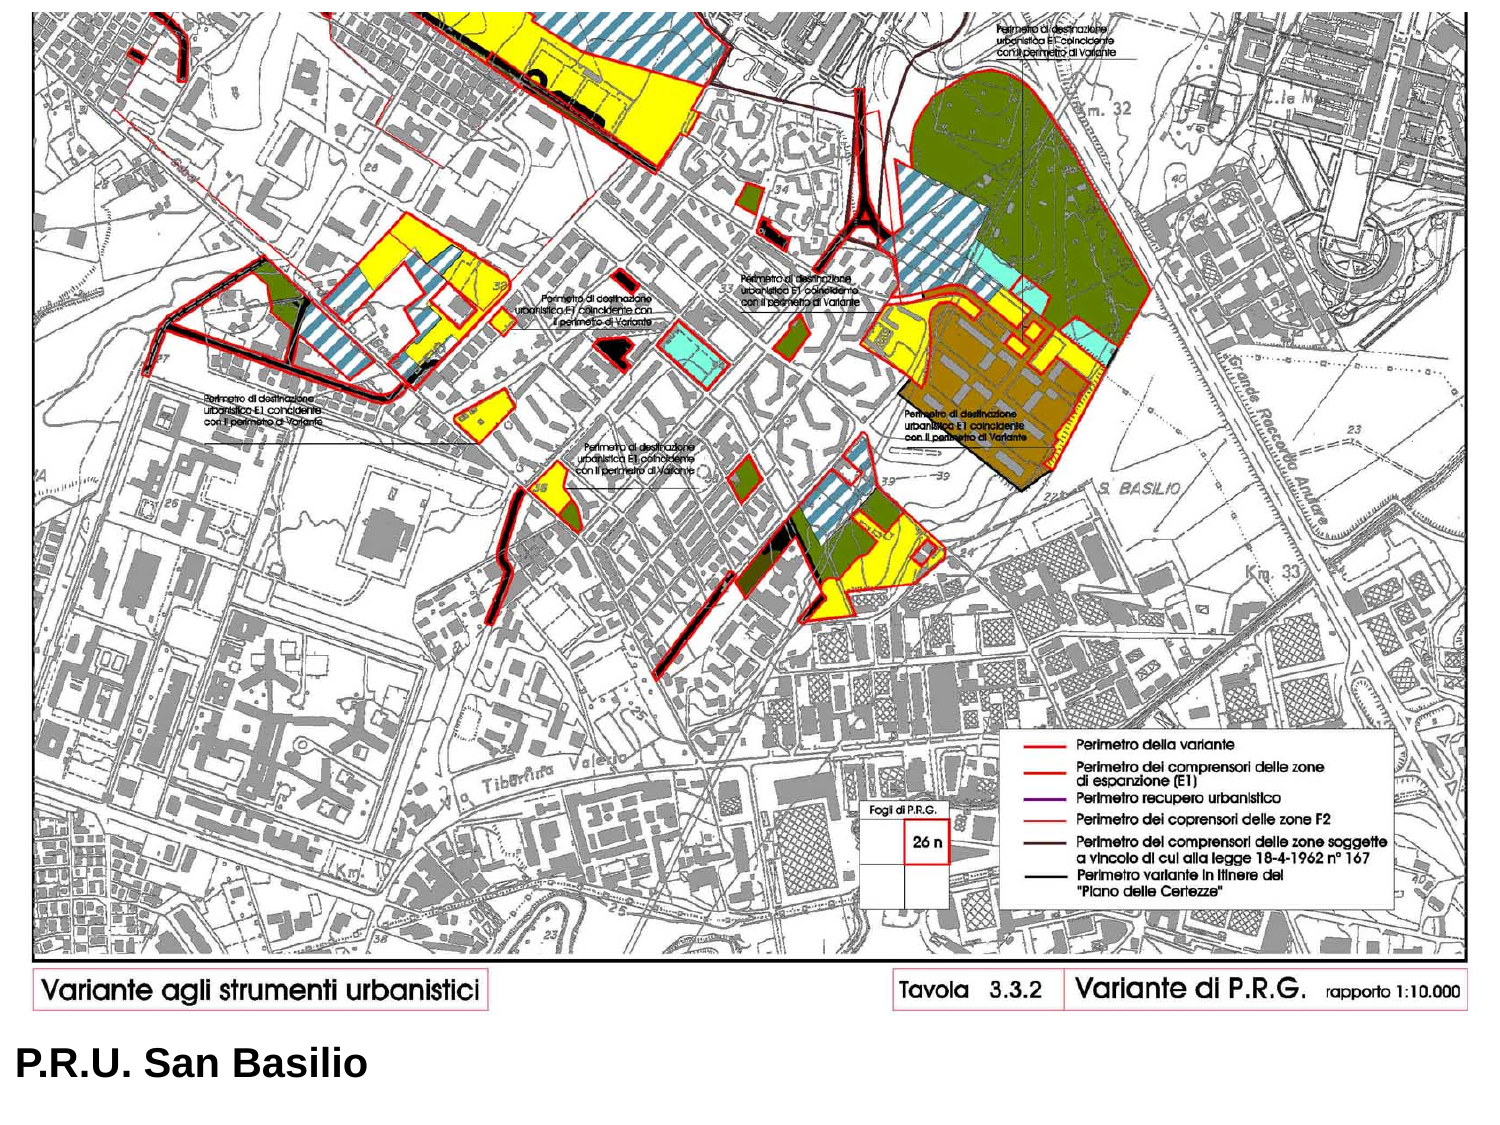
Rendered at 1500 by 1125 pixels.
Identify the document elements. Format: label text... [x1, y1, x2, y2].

text_box P.R.U. San Basilio [0, 1034, 1500, 1125]
picture [17, 11, 1483, 1036]
